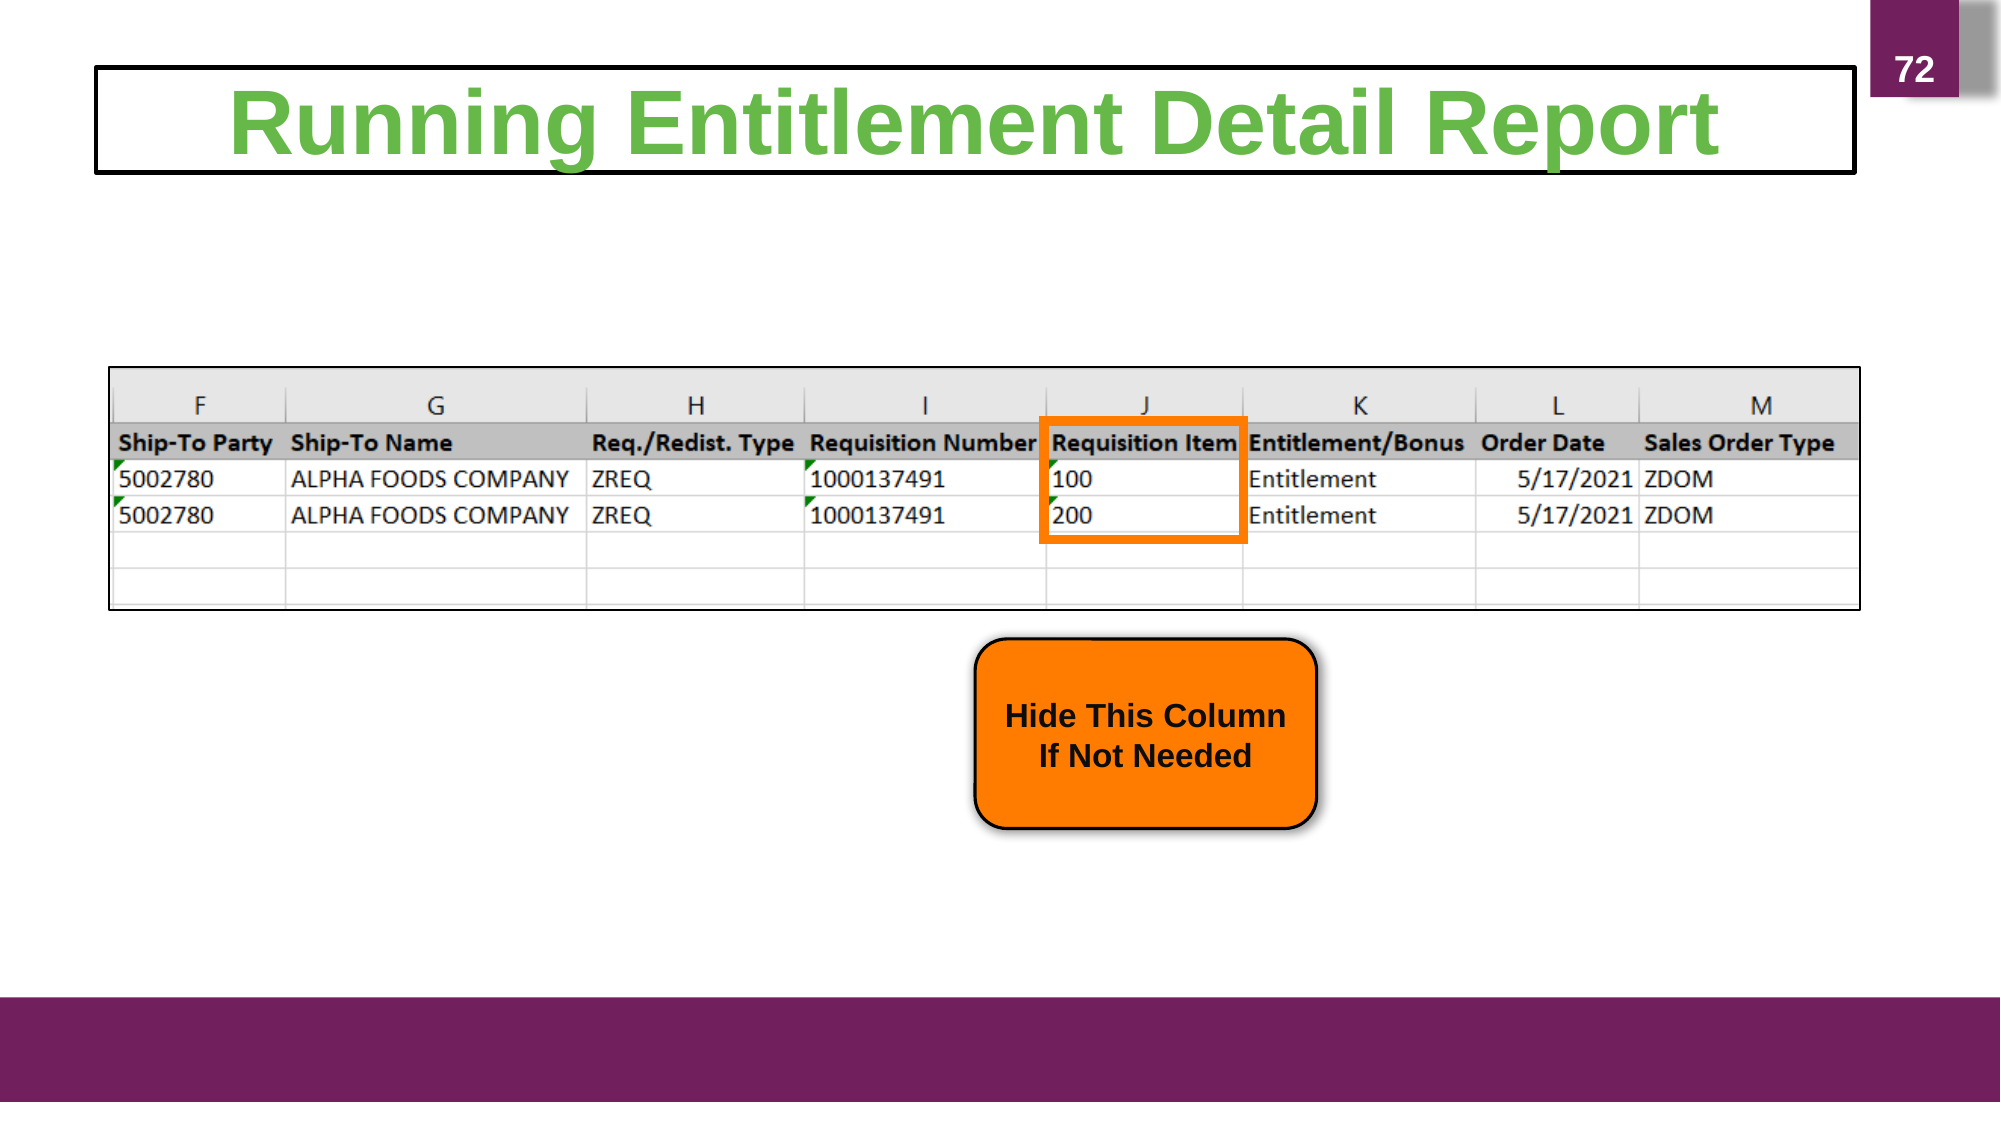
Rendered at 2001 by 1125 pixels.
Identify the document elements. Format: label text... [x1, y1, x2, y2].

list Running Entitlement Detail Report [95, 67, 1855, 173]
text_box [0, 996, 2000, 1103]
text_box Hide This Column If Not Needed [974, 637, 1318, 830]
picture [109, 368, 1859, 609]
slide_number 72 [1870, 0, 1959, 98]
